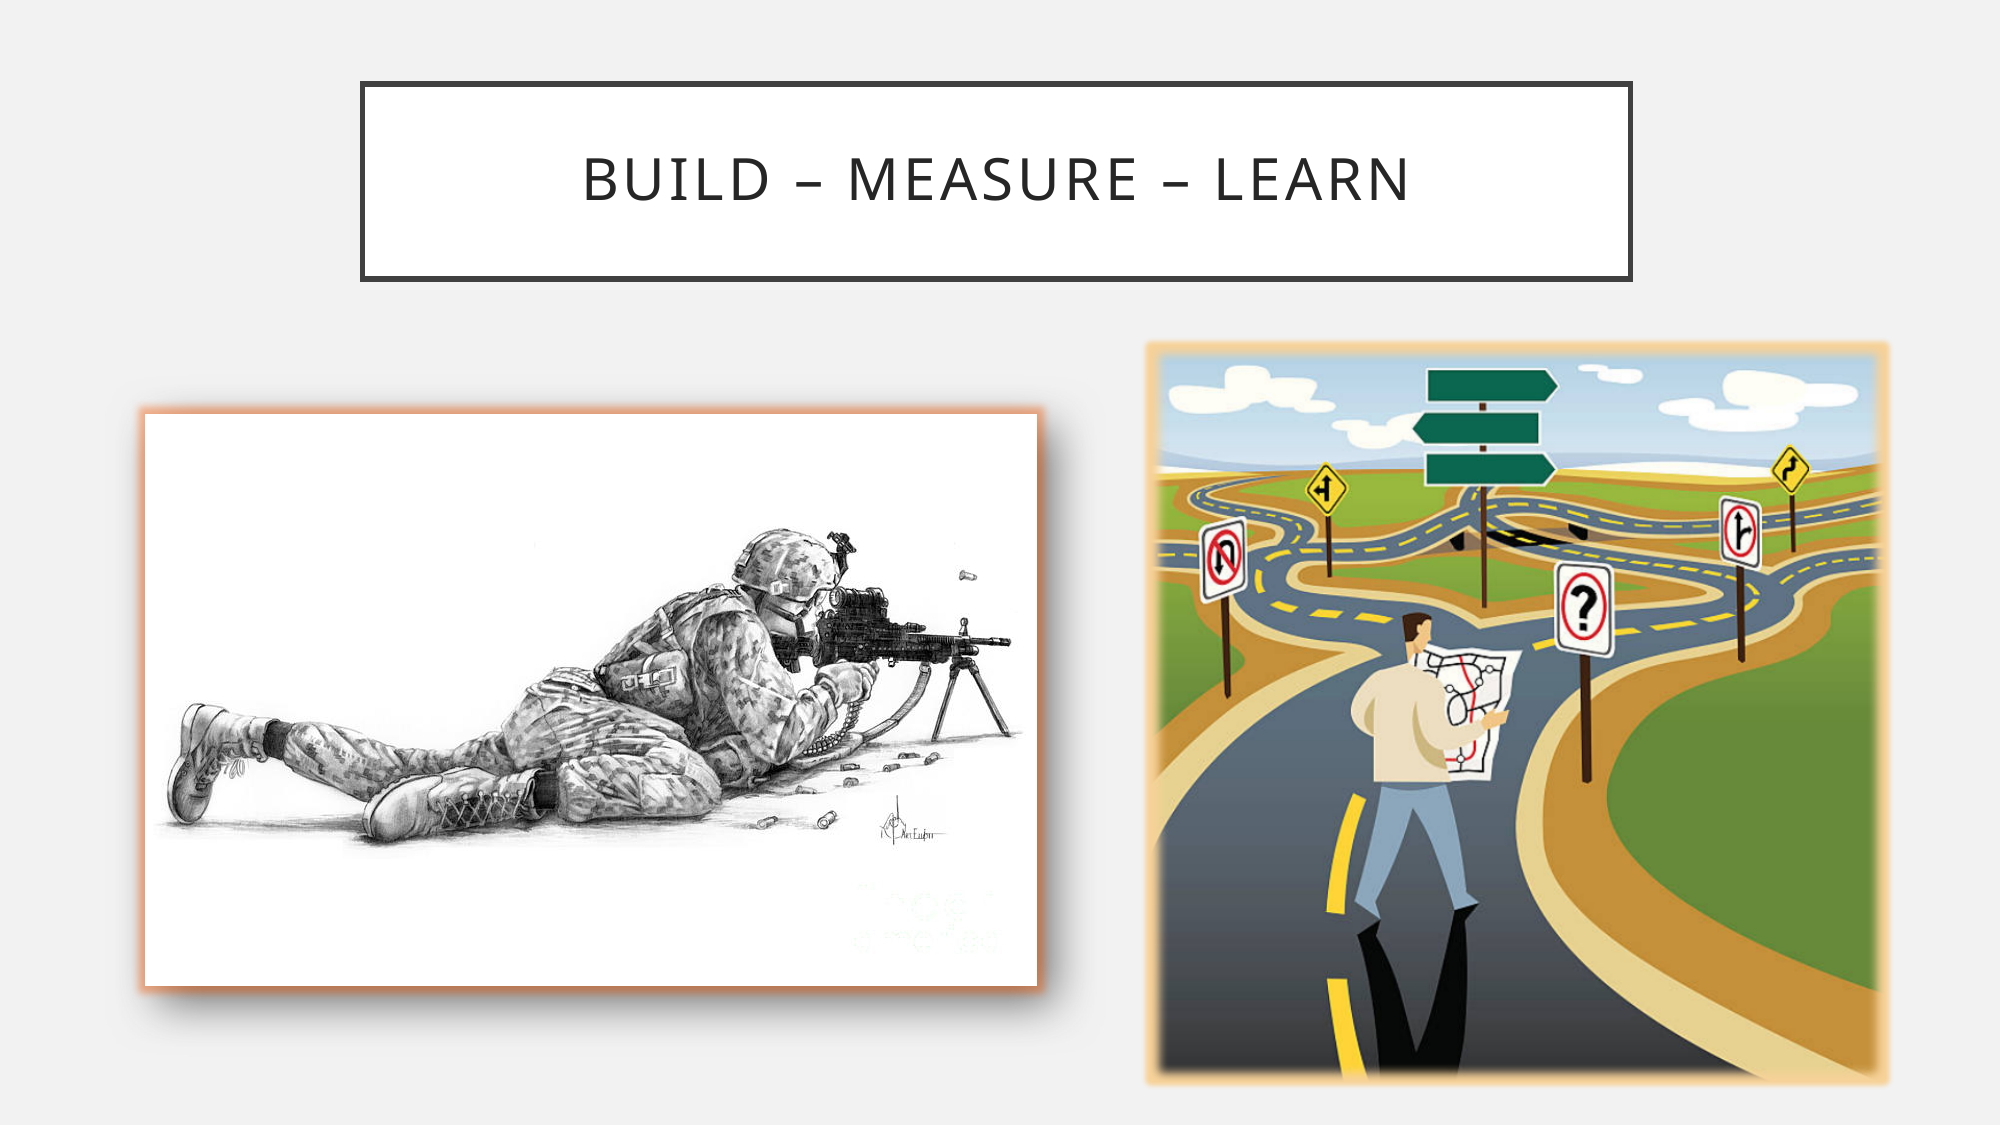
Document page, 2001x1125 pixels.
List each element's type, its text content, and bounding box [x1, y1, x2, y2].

picture [145, 414, 1037, 986]
title Build – measure – learn [360, 81, 1633, 282]
picture [1150, 345, 1886, 1082]
